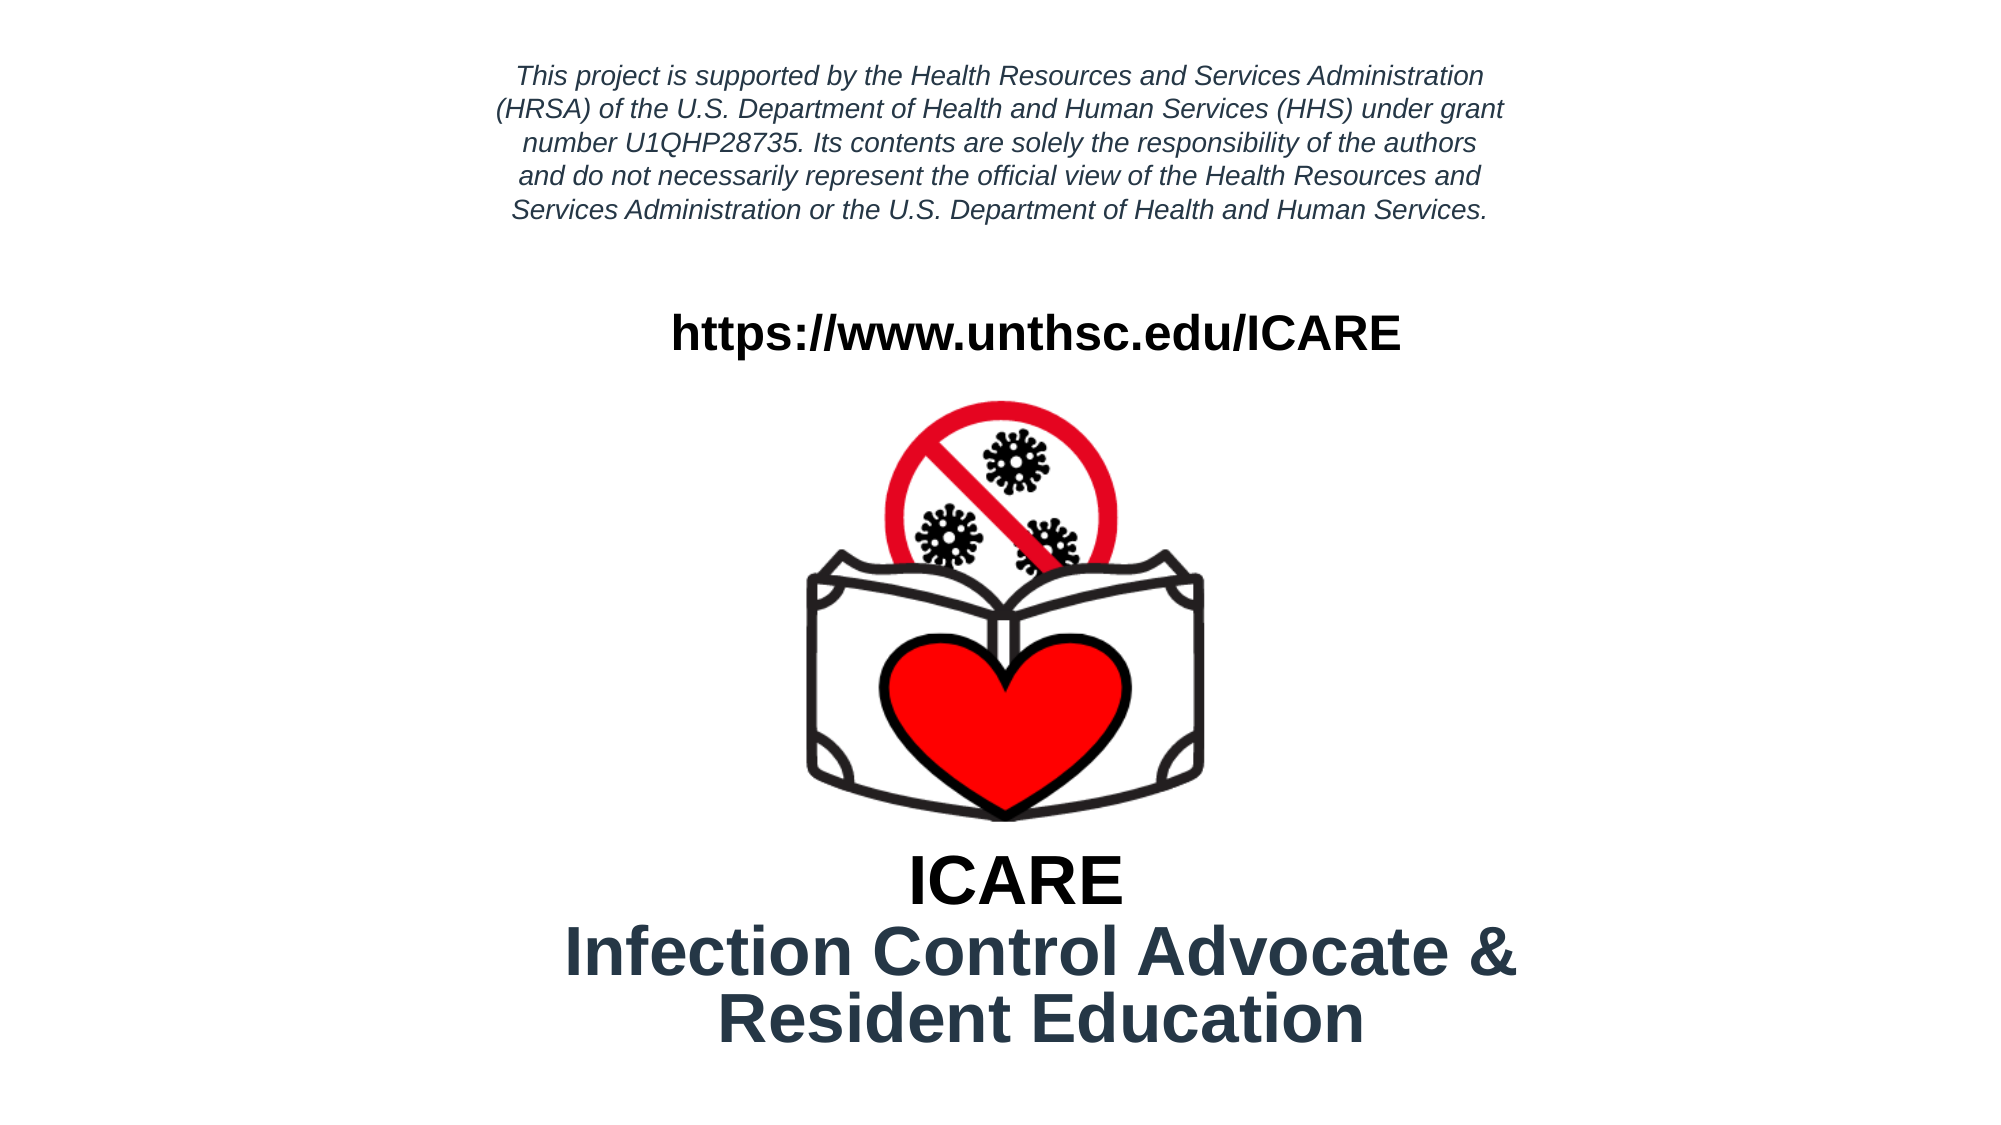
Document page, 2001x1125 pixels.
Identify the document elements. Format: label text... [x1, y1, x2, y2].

picture [664, 332, 1337, 837]
text_box This project is supported by the Health Resources and Services Administration (HRSA) of the U.S. Department of Health and Human Services (HHS) under grant number U1QHP28735. Its contents are solely the responsibility of the authors and do not necessarily represent the official view of the Health Resources and Services Administration or the U.S. Department of Health and Human Services. [481, 50, 1519, 232]
text_box ICARE [454, 850, 1578, 919]
text_box Infection Control Advocate & Resident Education [481, 922, 1605, 1057]
text_box https://www.unthsc.edu/ICARE [174, 292, 1898, 368]
